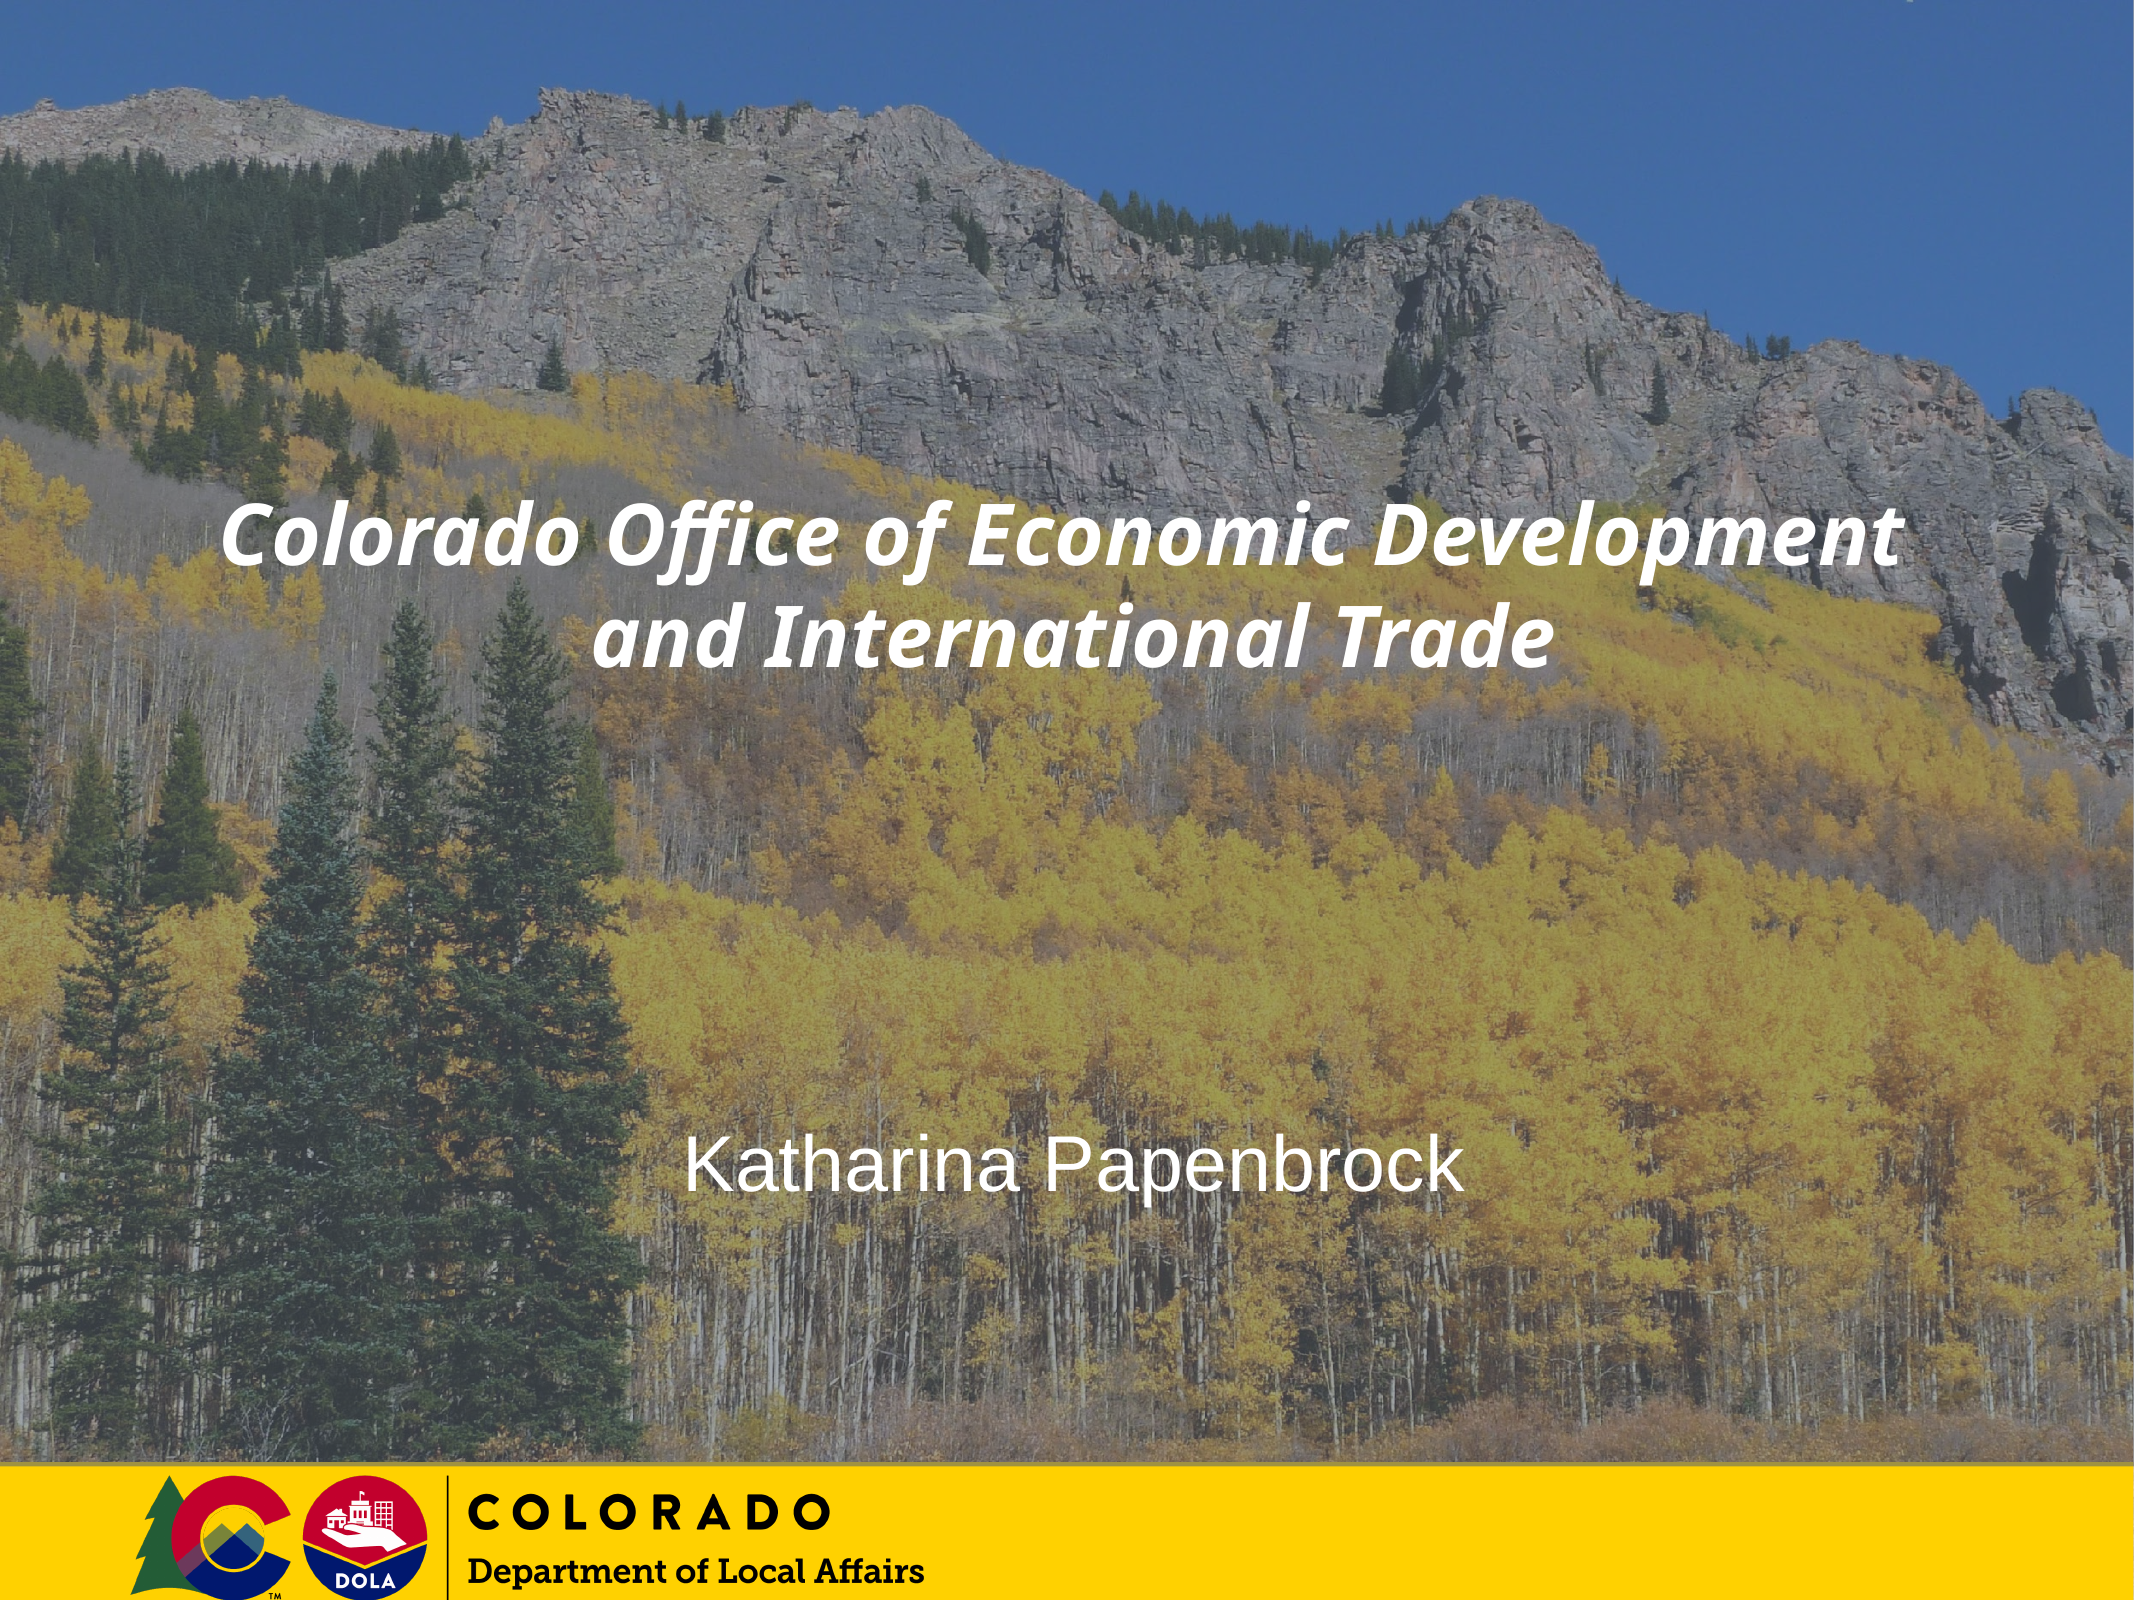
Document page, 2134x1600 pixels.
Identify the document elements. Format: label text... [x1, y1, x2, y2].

title Colorado Office of Economic Development and International Trade Katharina Papenbrock [0, 0, 2134, 1467]
picture [129, 1474, 925, 1600]
